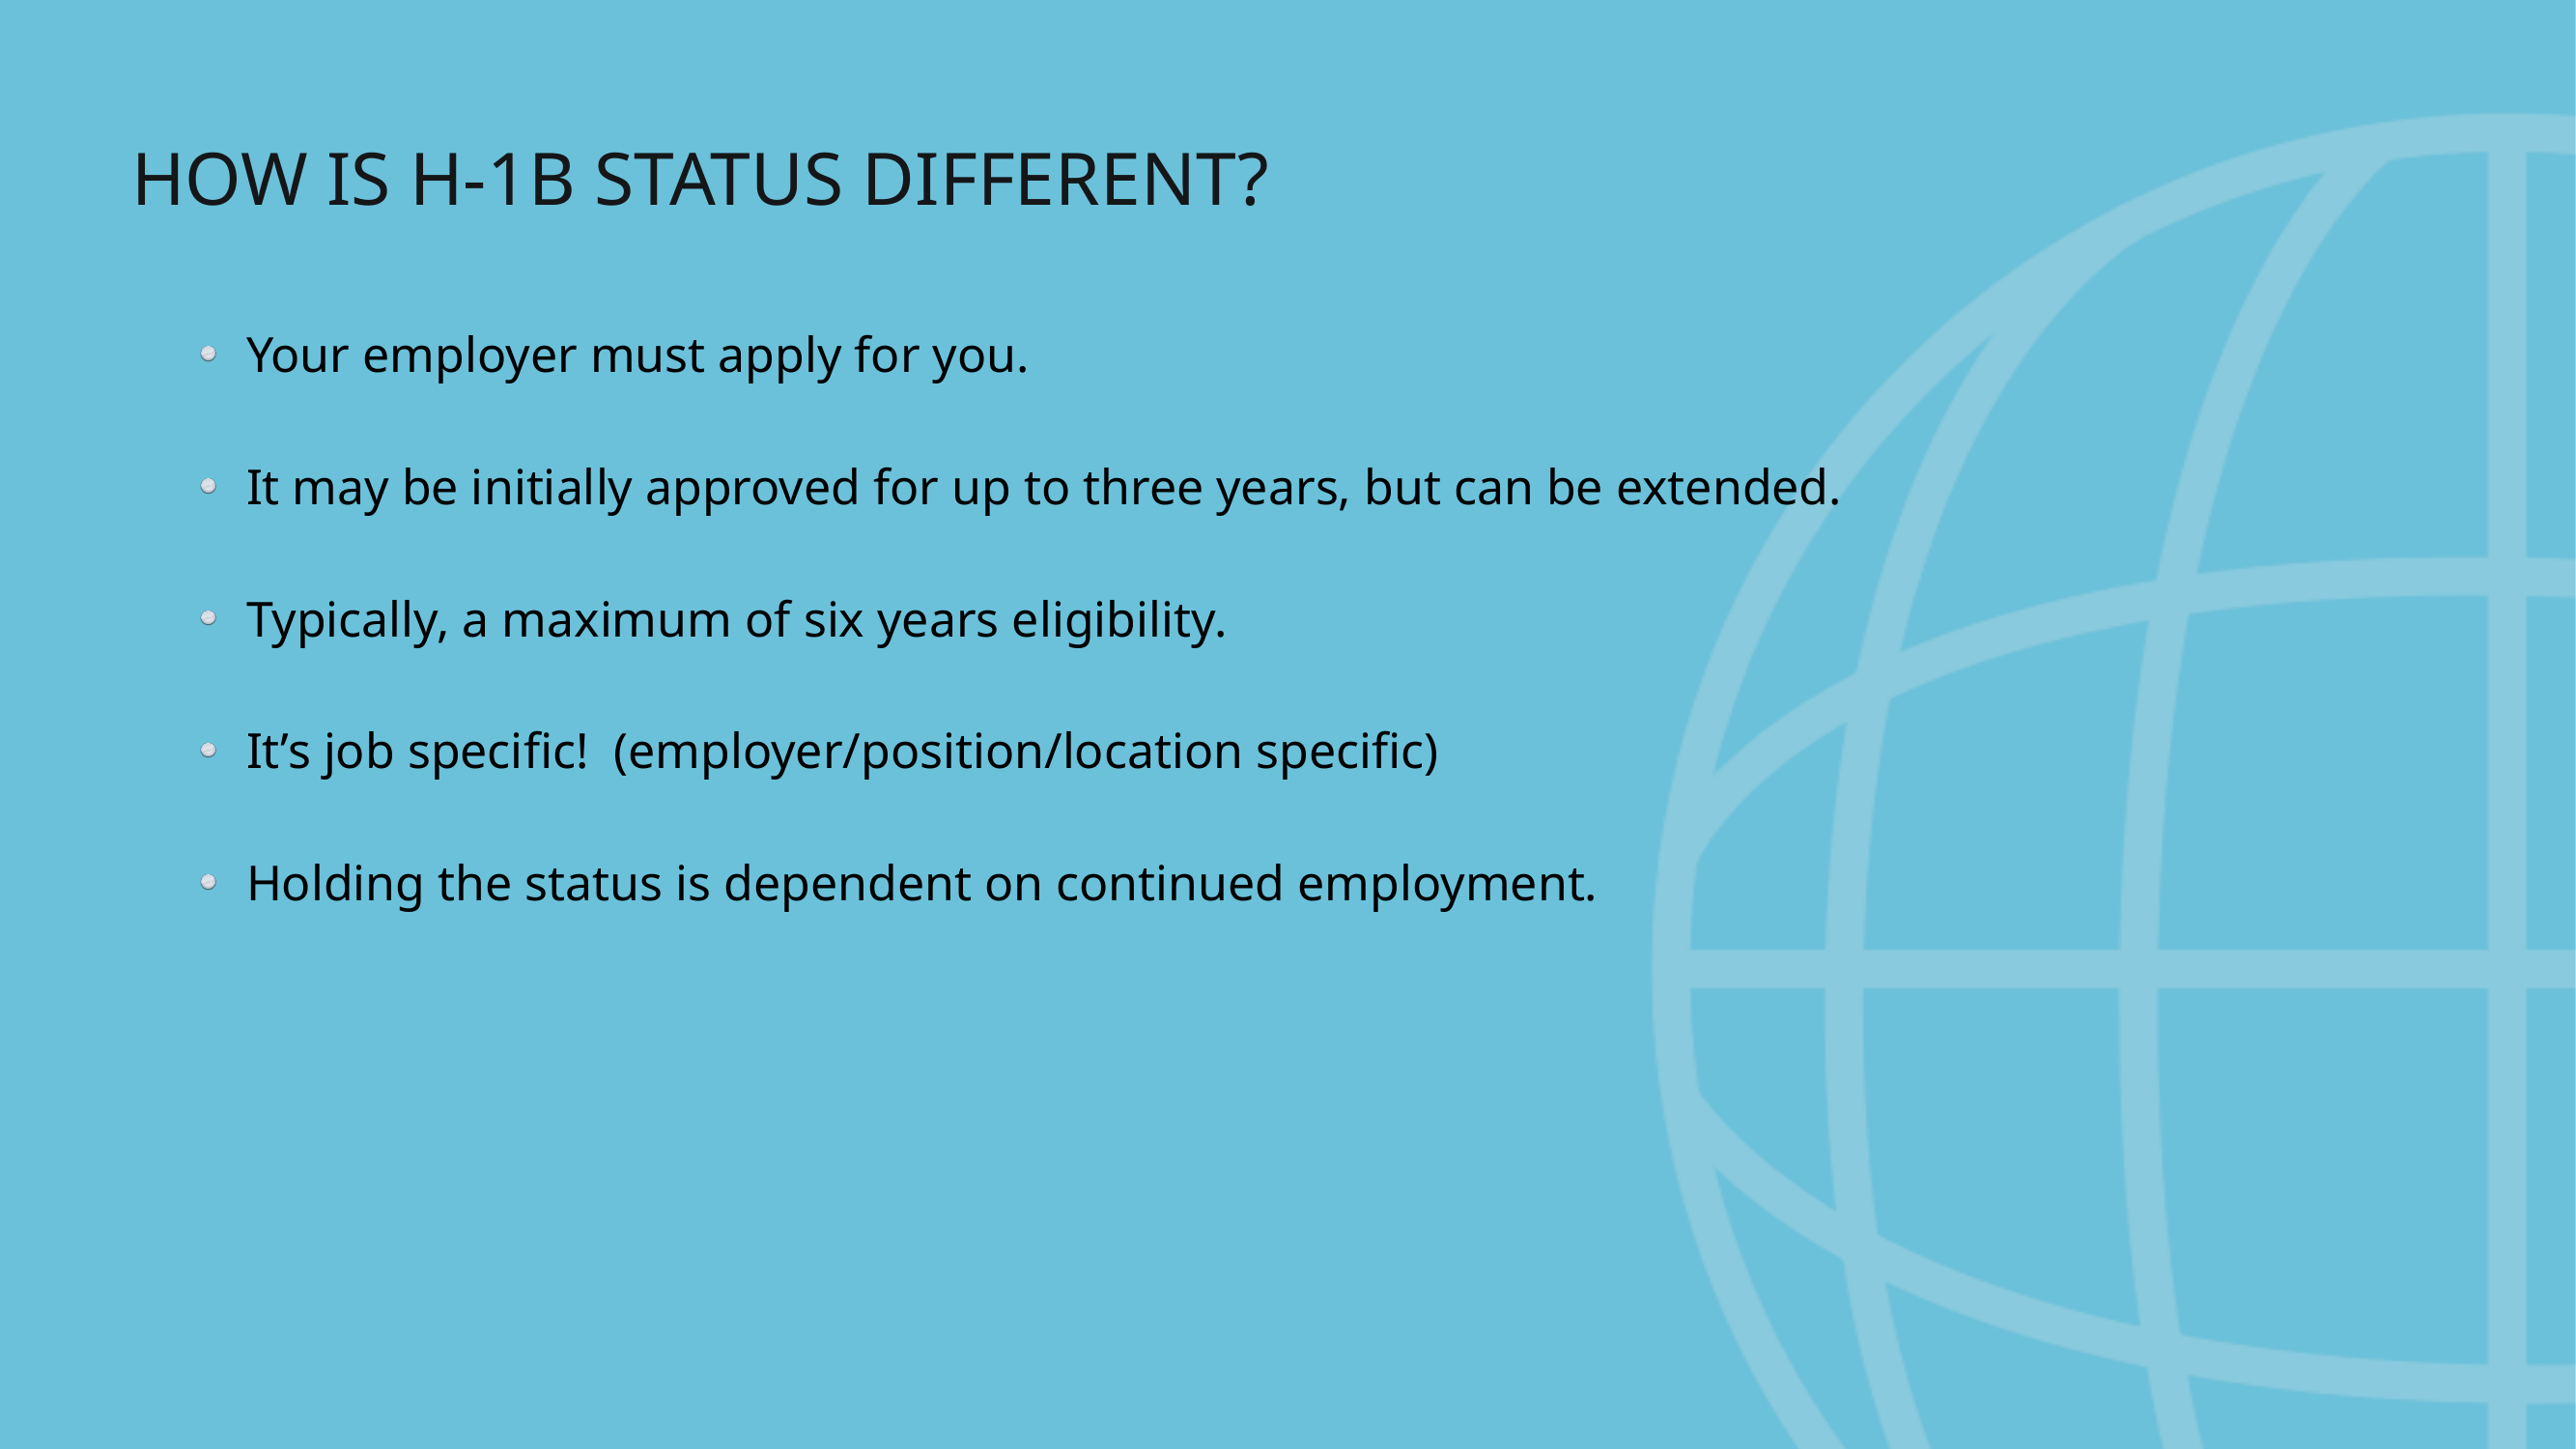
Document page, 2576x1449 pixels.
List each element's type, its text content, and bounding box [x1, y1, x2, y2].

picture [0, 0, 2576, 1449]
text_box HOW IS H-1B STATUS DIFFERENT? [127, 96, 2304, 224]
text_box Your employer must apply for you. It may be initially approved for up to three years, but can be extended. Typically, a maximum of six years eligibility. It’s job specific! (employer/position/location specific) Holding the status is dependent on continued employment. [195, 253, 2304, 1297]
